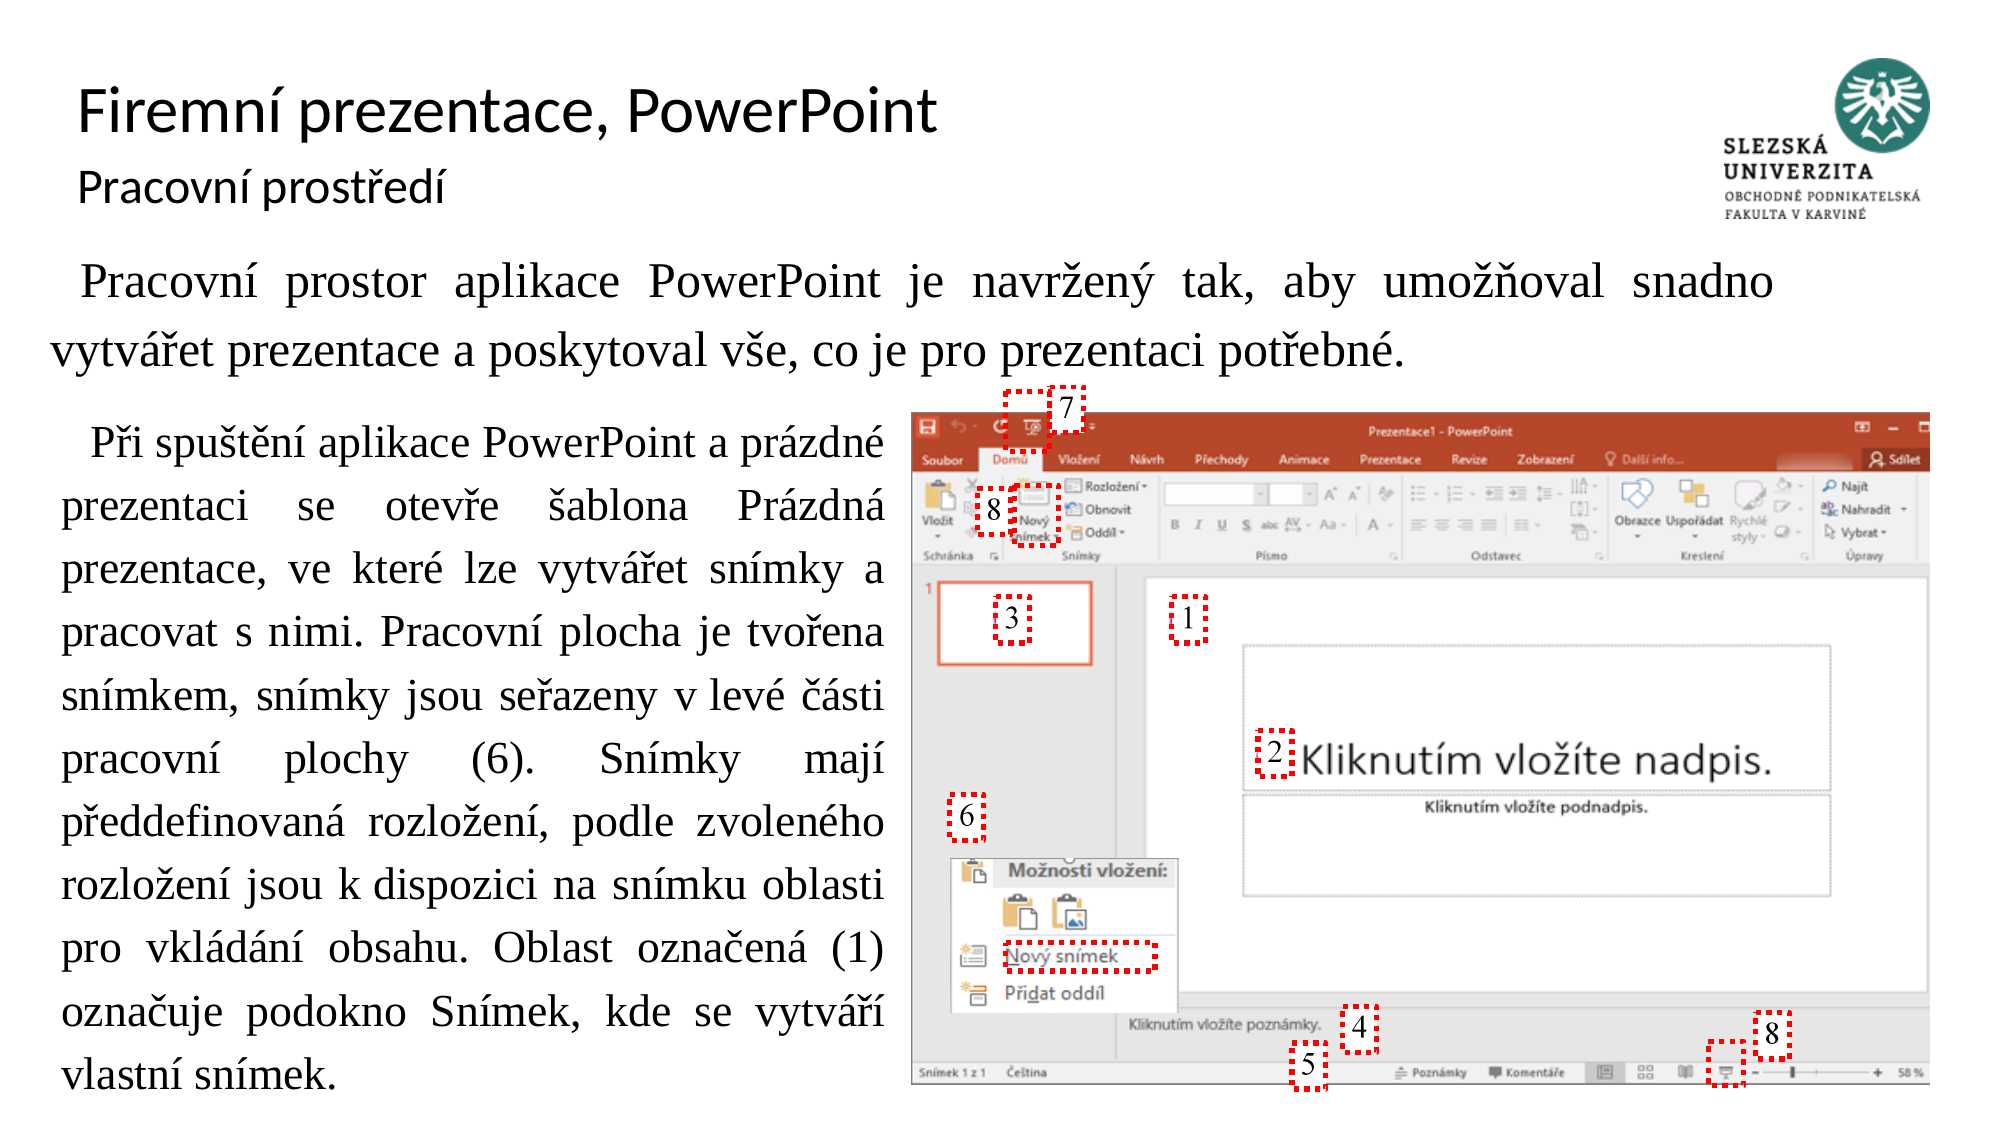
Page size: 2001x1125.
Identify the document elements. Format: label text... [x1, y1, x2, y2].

text_box Při spuštění aplikace PowerPoint a prázdné prezentaci se otevře šablona Prázdná prezentace, ve které lze vytvářet snímky a pracovat s nimi. Pracovní plocha je tvořena snímkem, snímky jsou seřazeny v levé části pracovní plochy (6). Snímky mají předdefinovaná rozložení, podle zvoleného rozložení jsou k dispozici na snímku oblasti pro vkládání obsahu. Oblast označená (1) označuje podokno Snímek, kde se vytváří vlastní snímek. [46, 395, 901, 1106]
picture [1724, 58, 1930, 219]
text_box Pracovní prostředí [62, 145, 1496, 221]
picture [910, 385, 1930, 1094]
text_box Pracovní prostor aplikace PowerPoint je navržený tak, aby umožňoval snadno vytvářet prezentace a poskytoval vše, co je pro prezentaci potřebné. [35, 231, 1791, 385]
text_box Firemní prezentace, PowerPoint [62, 58, 1575, 154]
